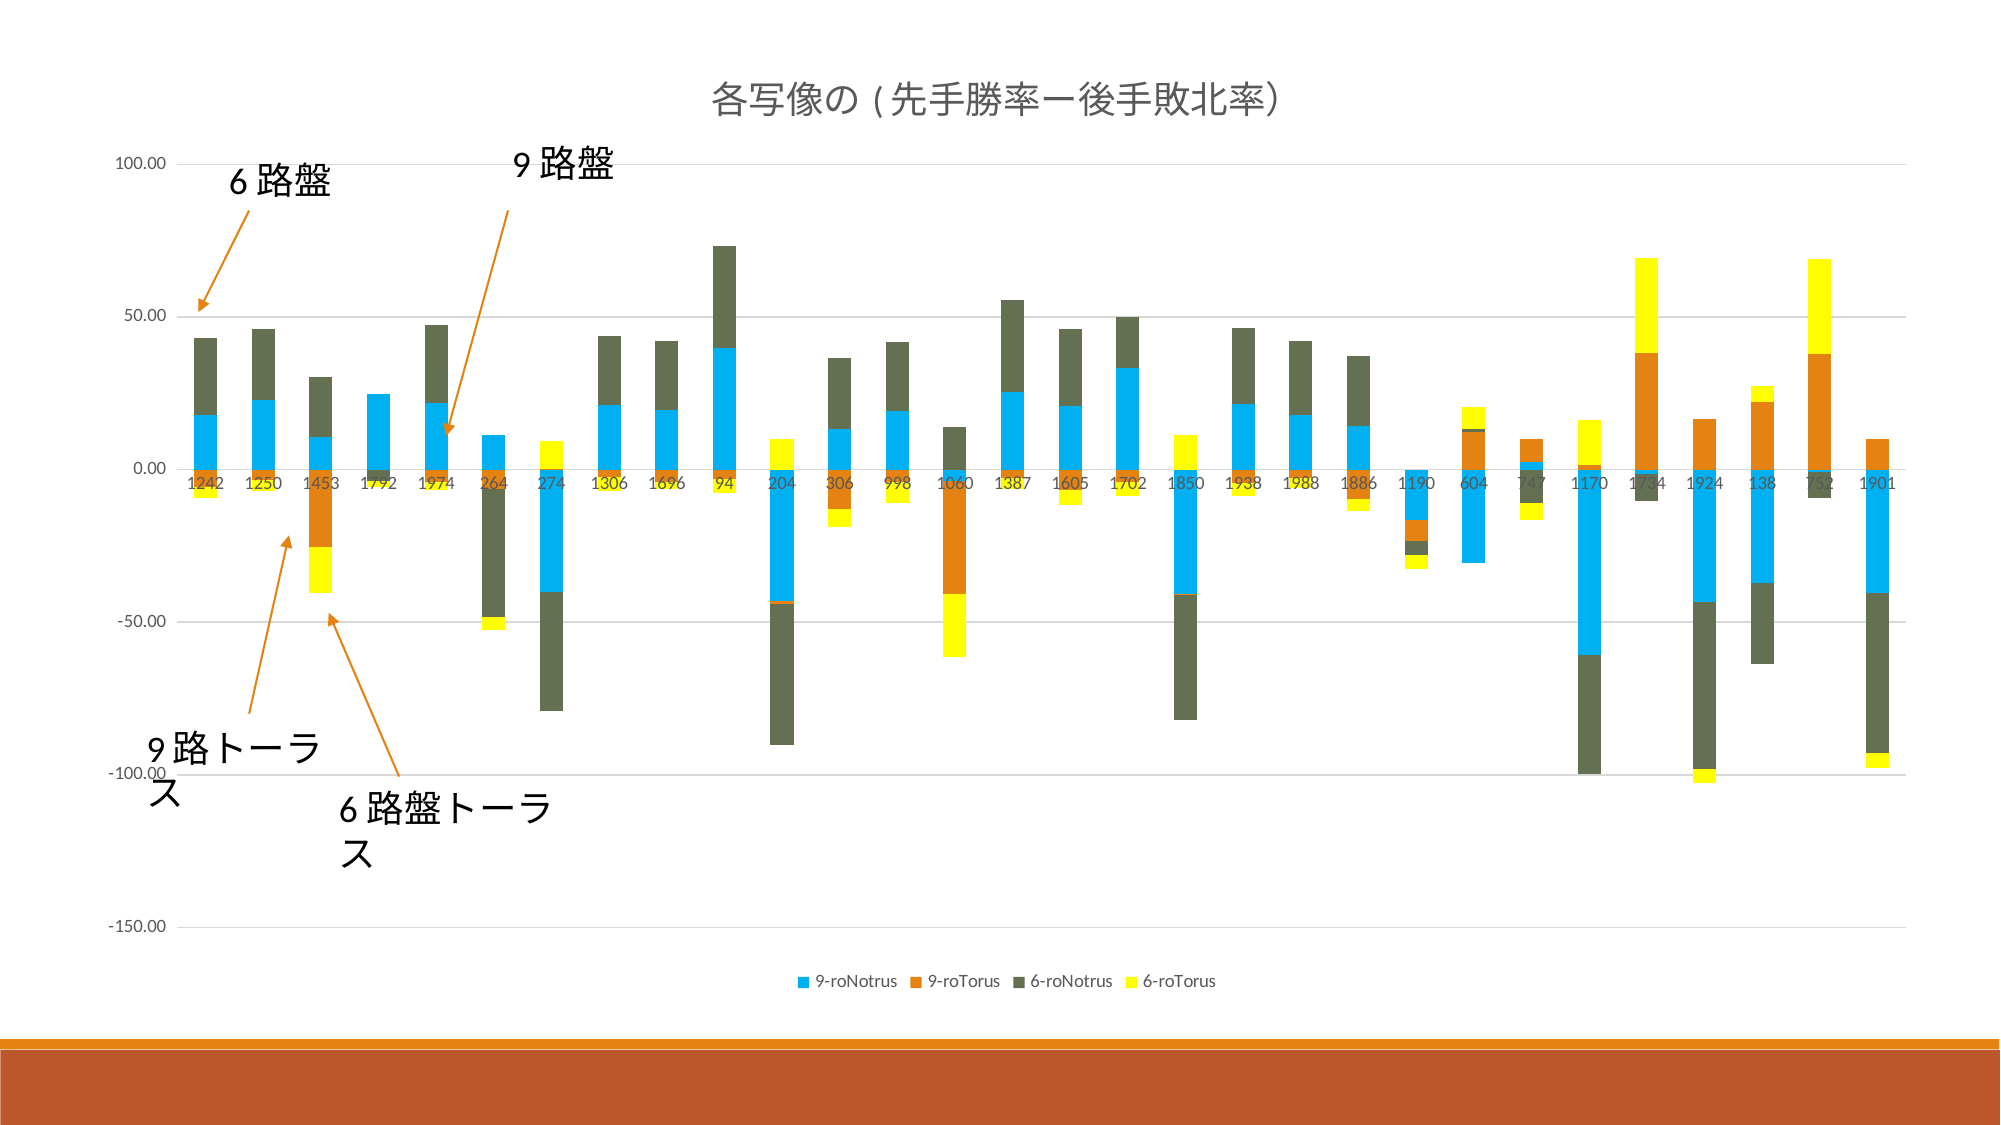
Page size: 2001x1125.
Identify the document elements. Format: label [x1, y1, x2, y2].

chart [70, 30, 1945, 999]
text_box [248, 534, 290, 715]
text_box [328, 612, 400, 777]
text_box [445, 209, 509, 437]
text_box [197, 209, 250, 313]
